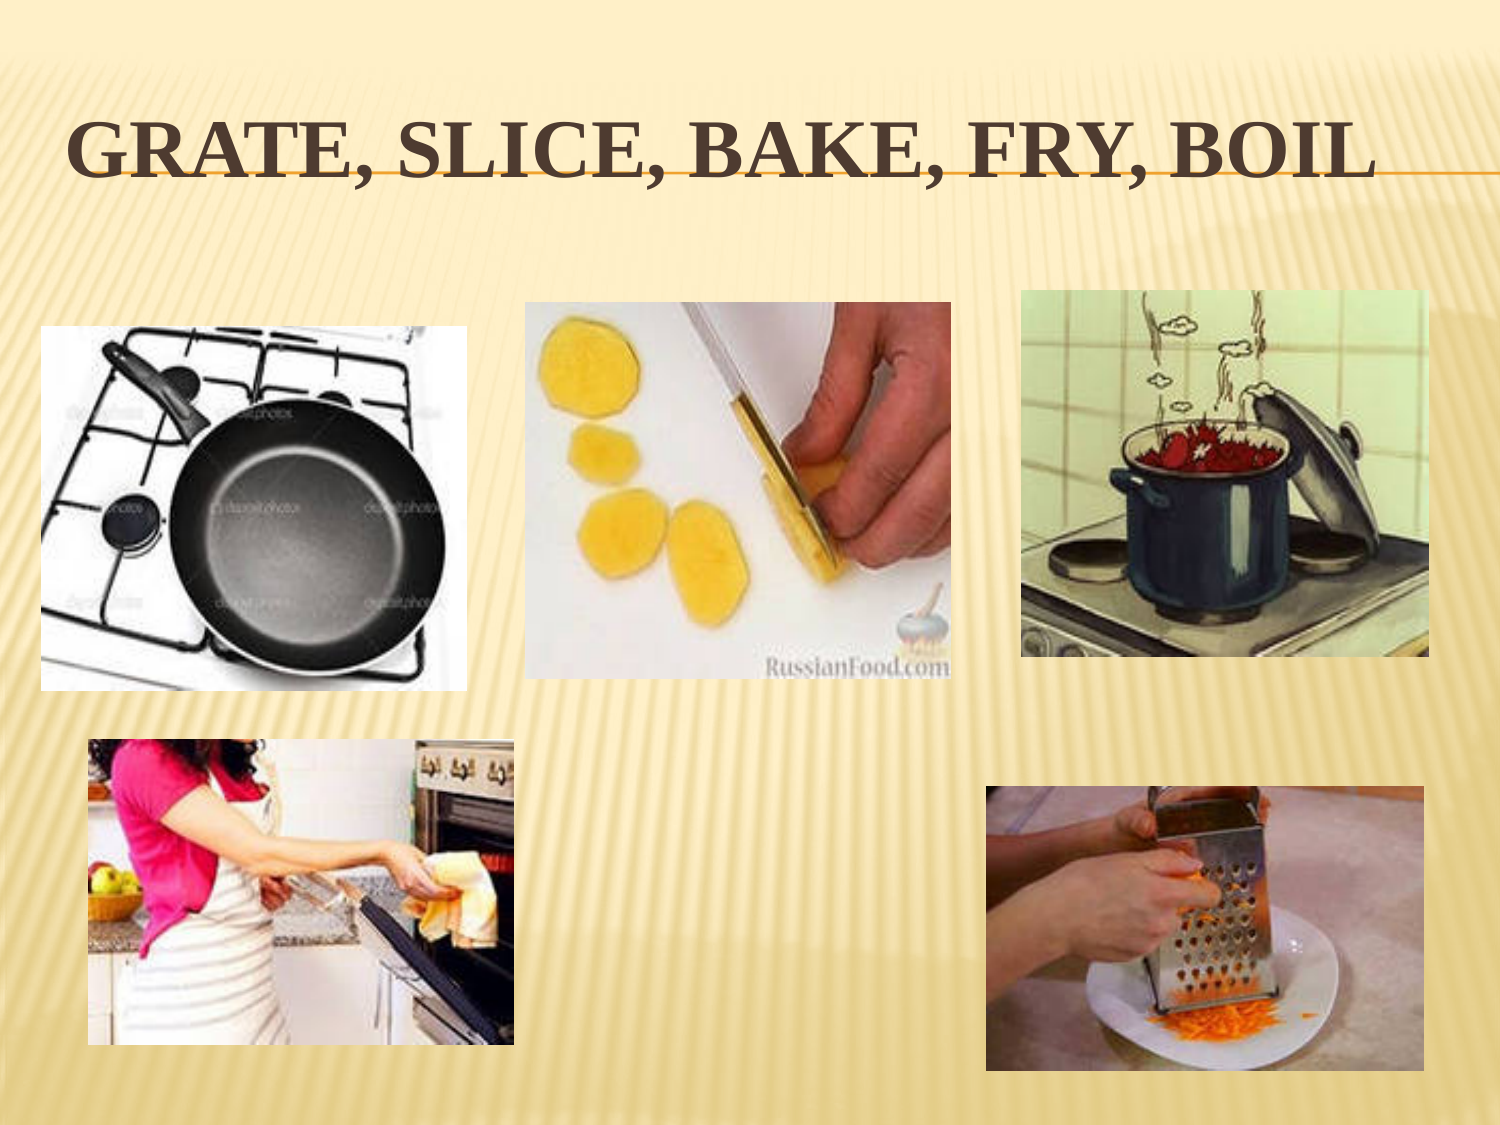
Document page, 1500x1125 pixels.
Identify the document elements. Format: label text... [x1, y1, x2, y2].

picture [88, 739, 515, 1046]
picture [985, 786, 1424, 1071]
picture [1021, 290, 1429, 658]
title Grate, slice, bake, fry, boil [49, 75, 1475, 213]
picture [40, 325, 467, 691]
picture [525, 302, 952, 680]
